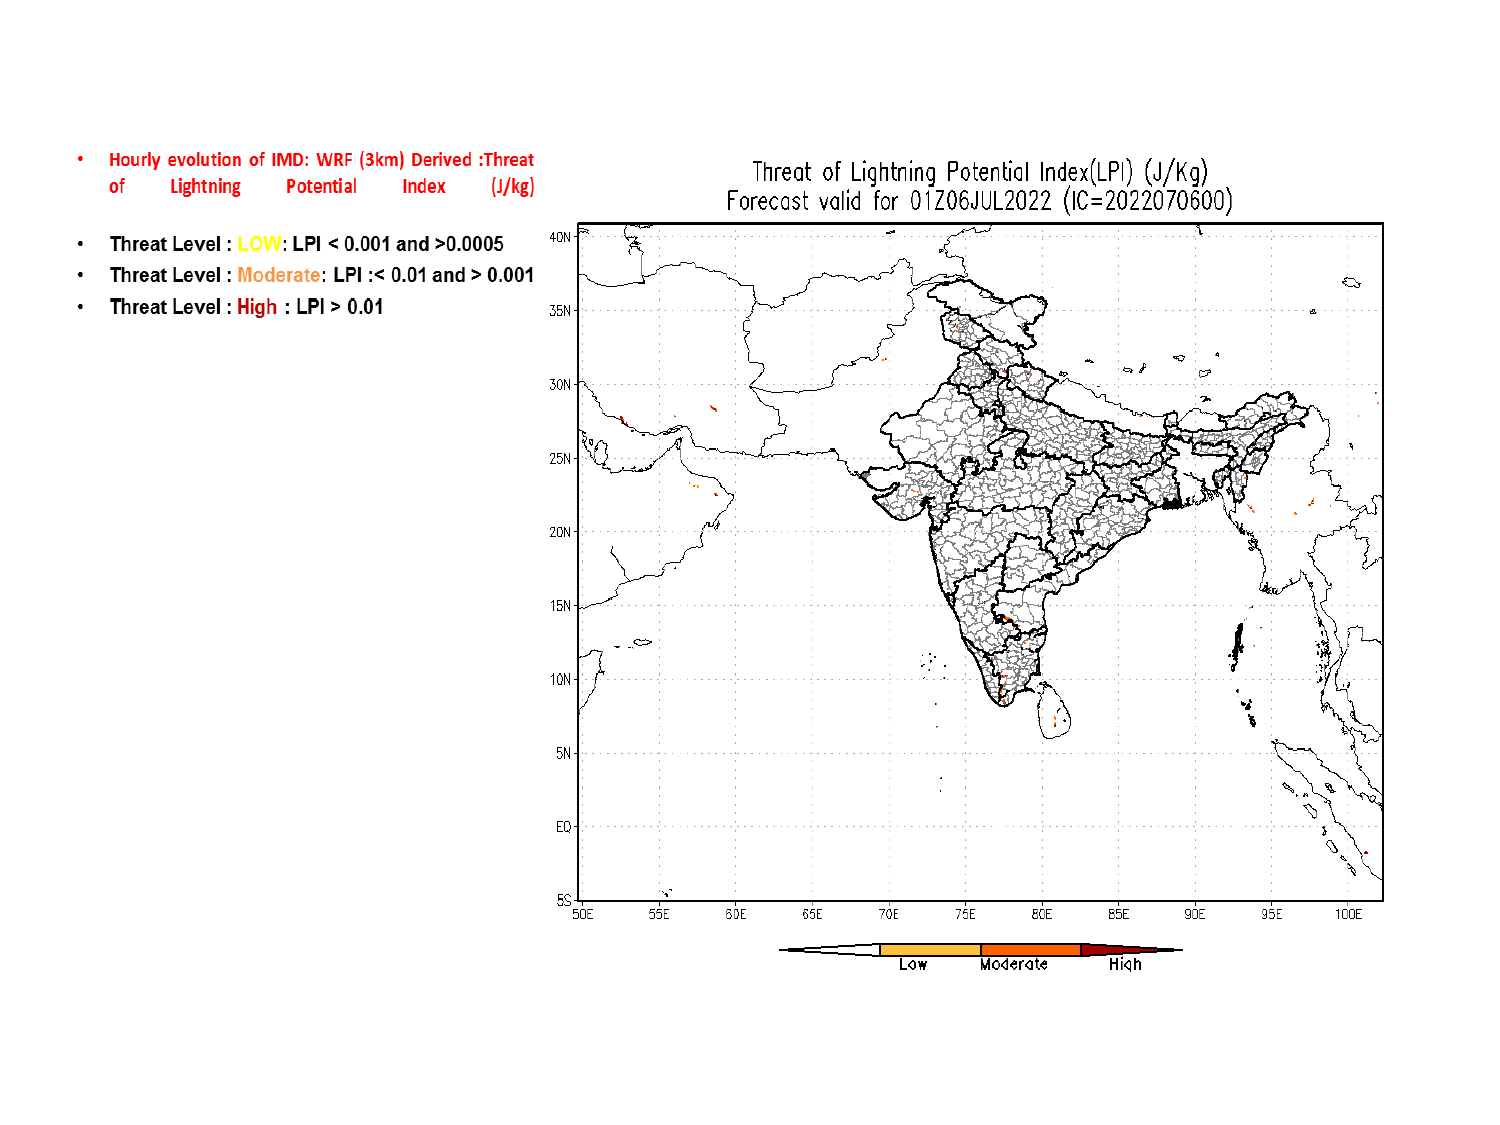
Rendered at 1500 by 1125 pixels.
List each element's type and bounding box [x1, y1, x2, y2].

picture [74, 149, 1426, 976]
